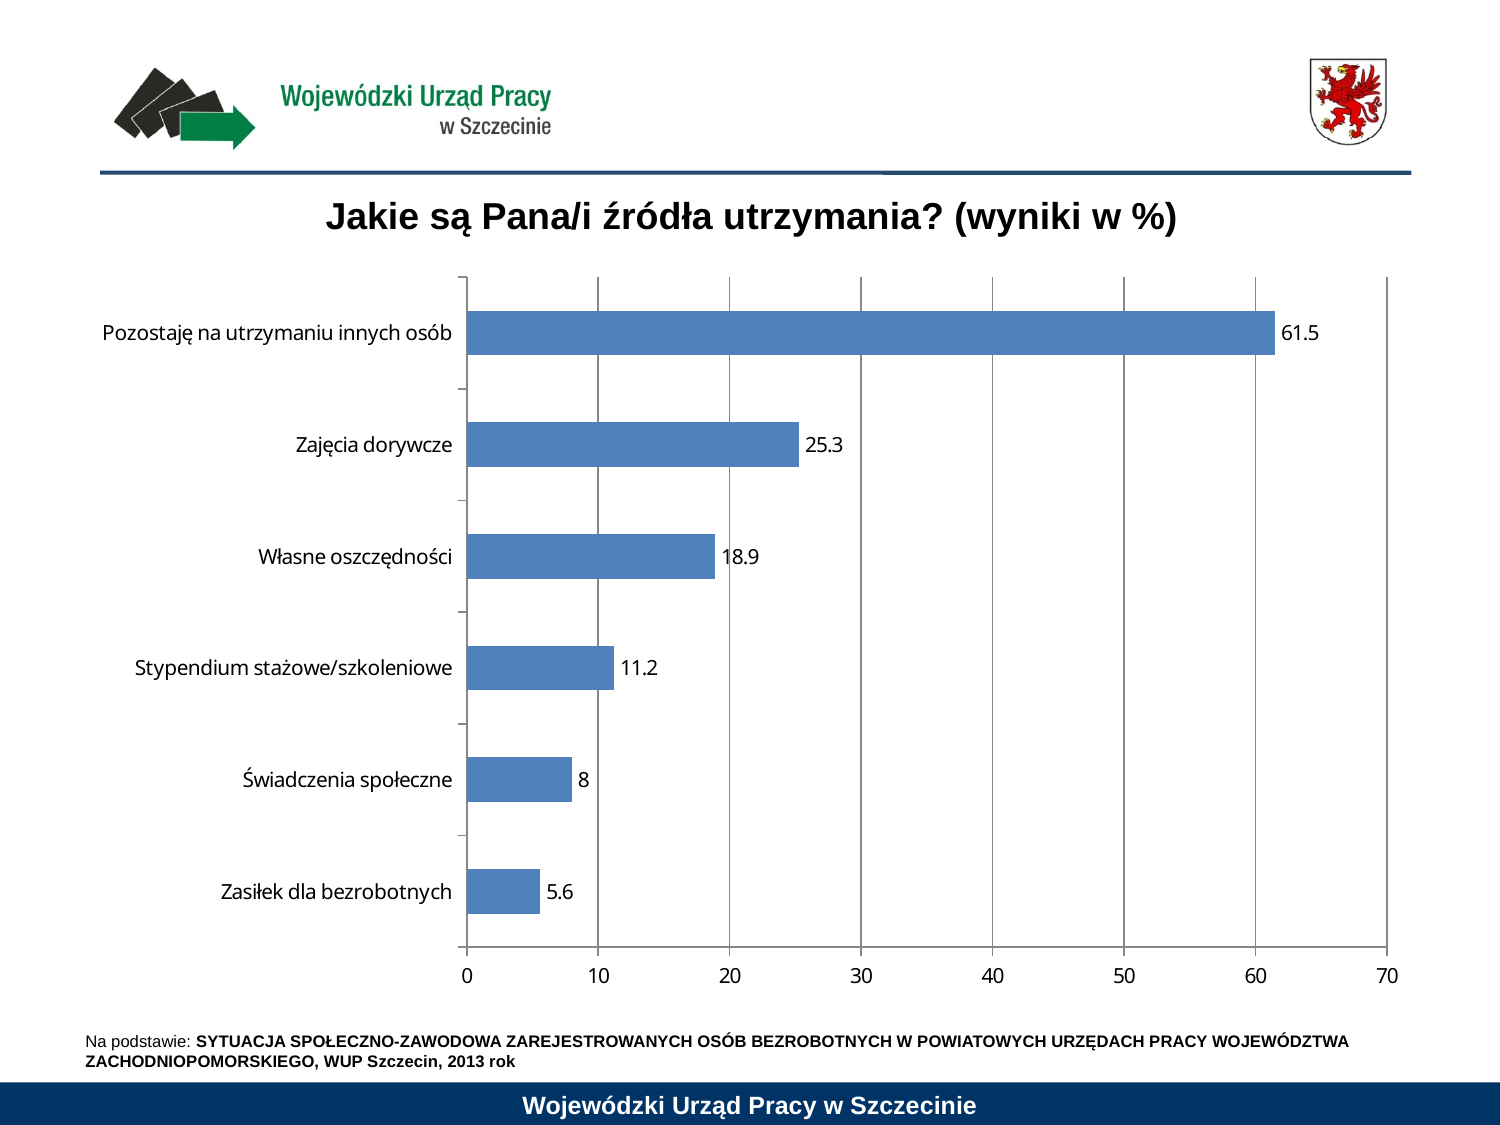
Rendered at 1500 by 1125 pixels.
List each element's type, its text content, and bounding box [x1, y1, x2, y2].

picture [112, 66, 551, 152]
text_box Na podstawie: SYTUACJA SPOŁECZNO-ZAWODOWA ZAREJESTROWANYCH OSÓB BEZROBOTNYCH W POWIATOWYCH URZĘDACH PRACY WOJEWÓDZTWA ZACHODNIOPOMORSKIEGO, WUP Szczecin, 2013 rok [70, 1023, 1424, 1078]
chart [74, 262, 1426, 1006]
picture [1305, 54, 1391, 149]
title Jakie są Pana/i źródła utrzymania? (wyniki w %) [76, 184, 1427, 263]
